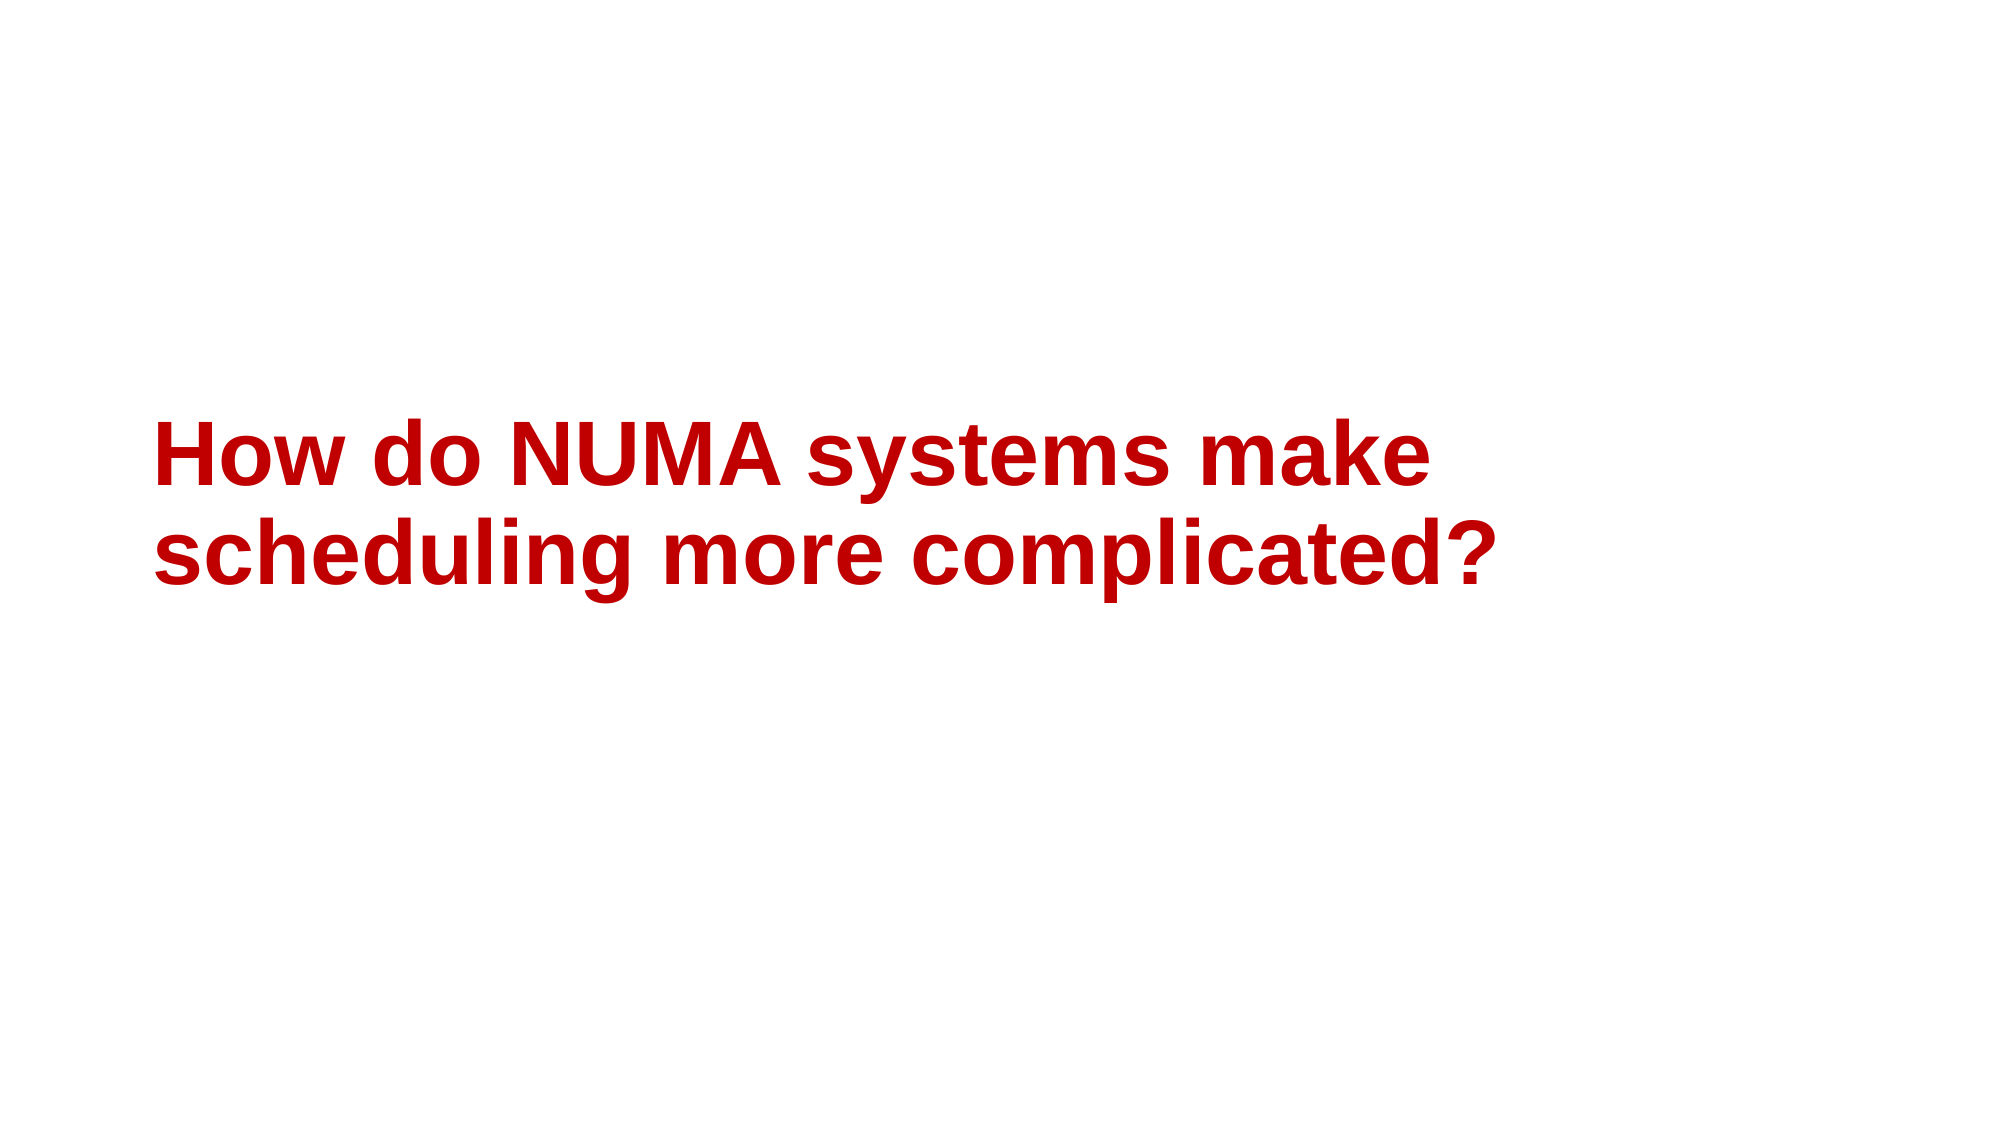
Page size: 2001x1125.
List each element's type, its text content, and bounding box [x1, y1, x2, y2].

title How do NUMA systems make scheduling more complicated? [137, 396, 1863, 615]
